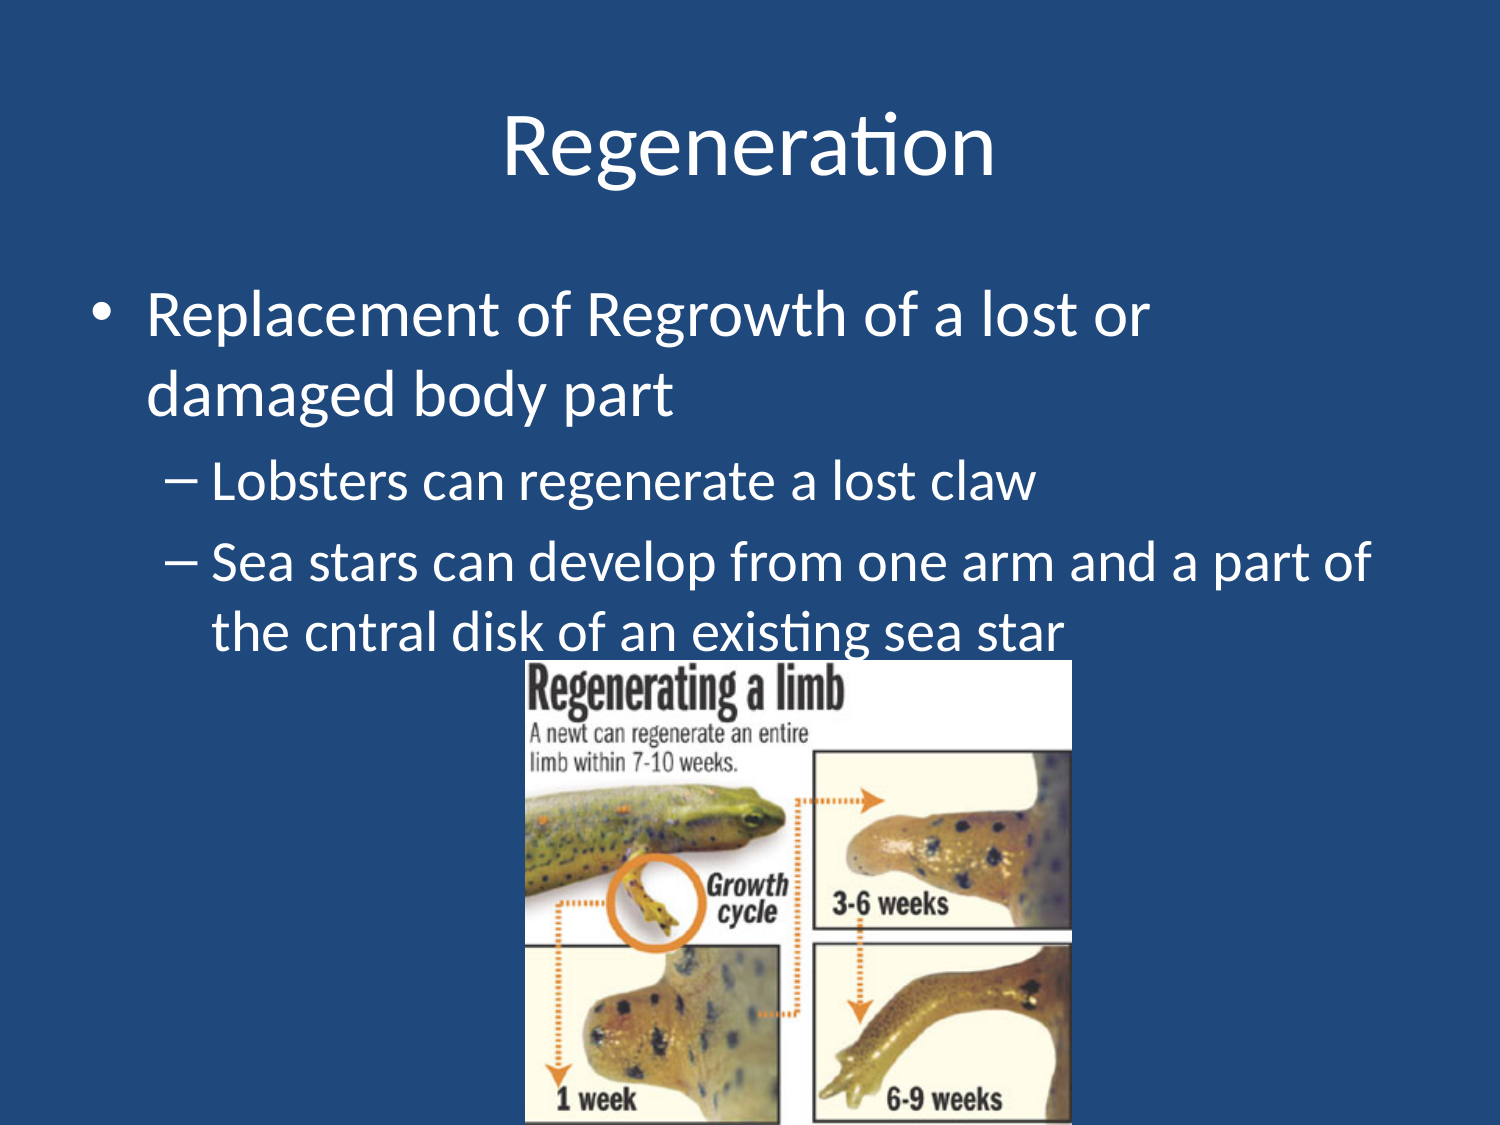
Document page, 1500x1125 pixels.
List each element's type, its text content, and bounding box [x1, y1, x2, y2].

picture [524, 660, 1072, 1125]
title Regeneration [75, 45, 1425, 233]
list Replacement of Regrowth of a lost or damaged body part Lobsters can regenerate a lost claw Sea stars can develop from one arm and a part of the cntral disk of an existing sea star [75, 262, 1425, 1005]
